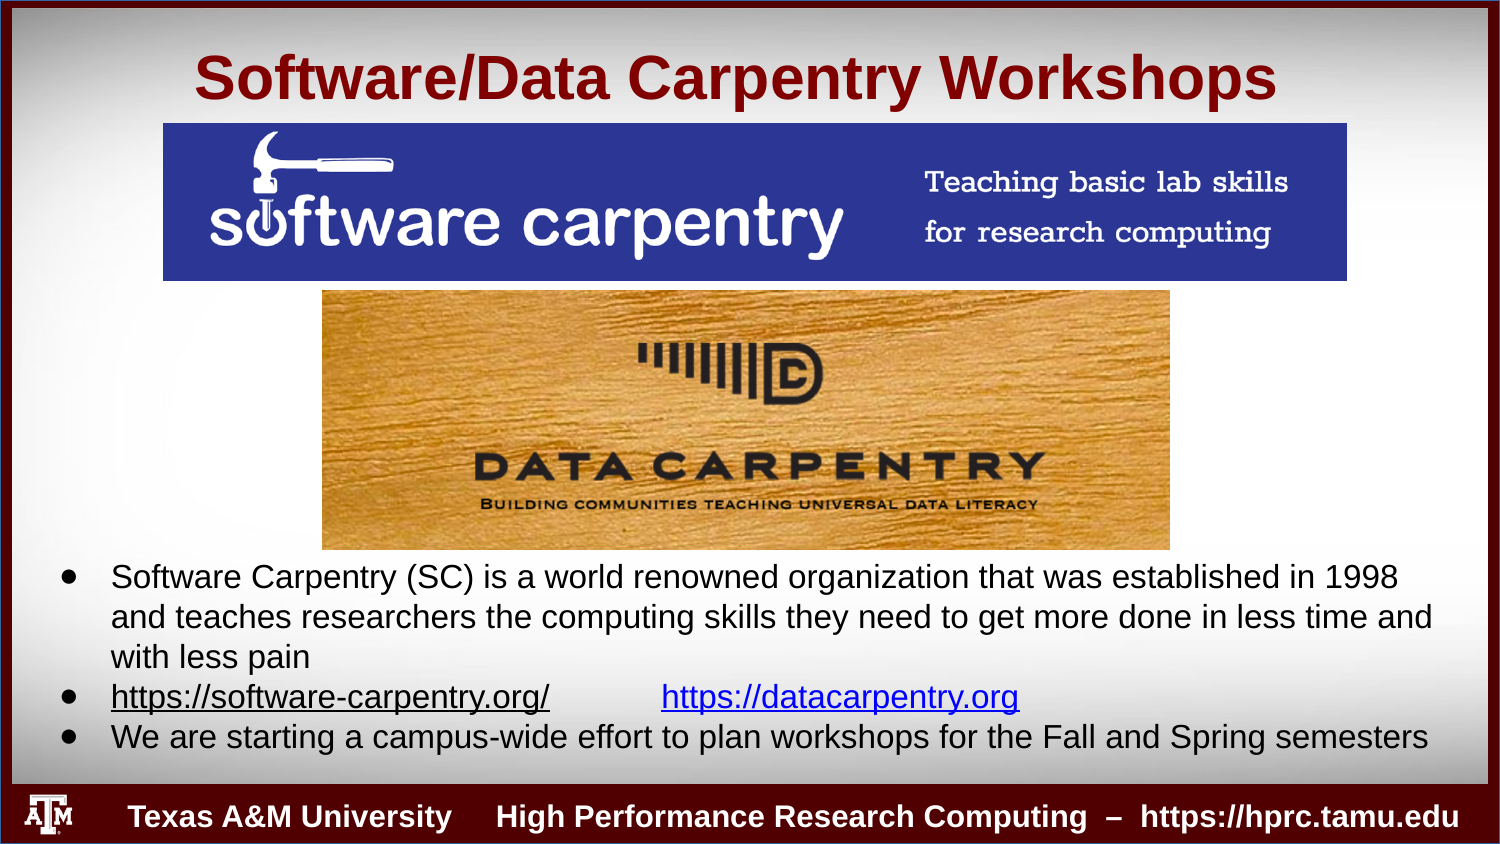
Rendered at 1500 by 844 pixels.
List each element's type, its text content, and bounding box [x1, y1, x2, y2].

text_box Software Carpentry (SC) is a world renowned organization that was established in 1998 and teaches researchers the computing skills they need to get more done in less time and with less pain https://software-carpentry.org/ https://datacarpentry.org We are starting a campus-wide effort to plan workshops for the Fall and Spring semesters [20, 540, 1458, 739]
picture [0, 8, 1488, 844]
title Software/Data Carpentry Workshops [34, 35, 1458, 114]
